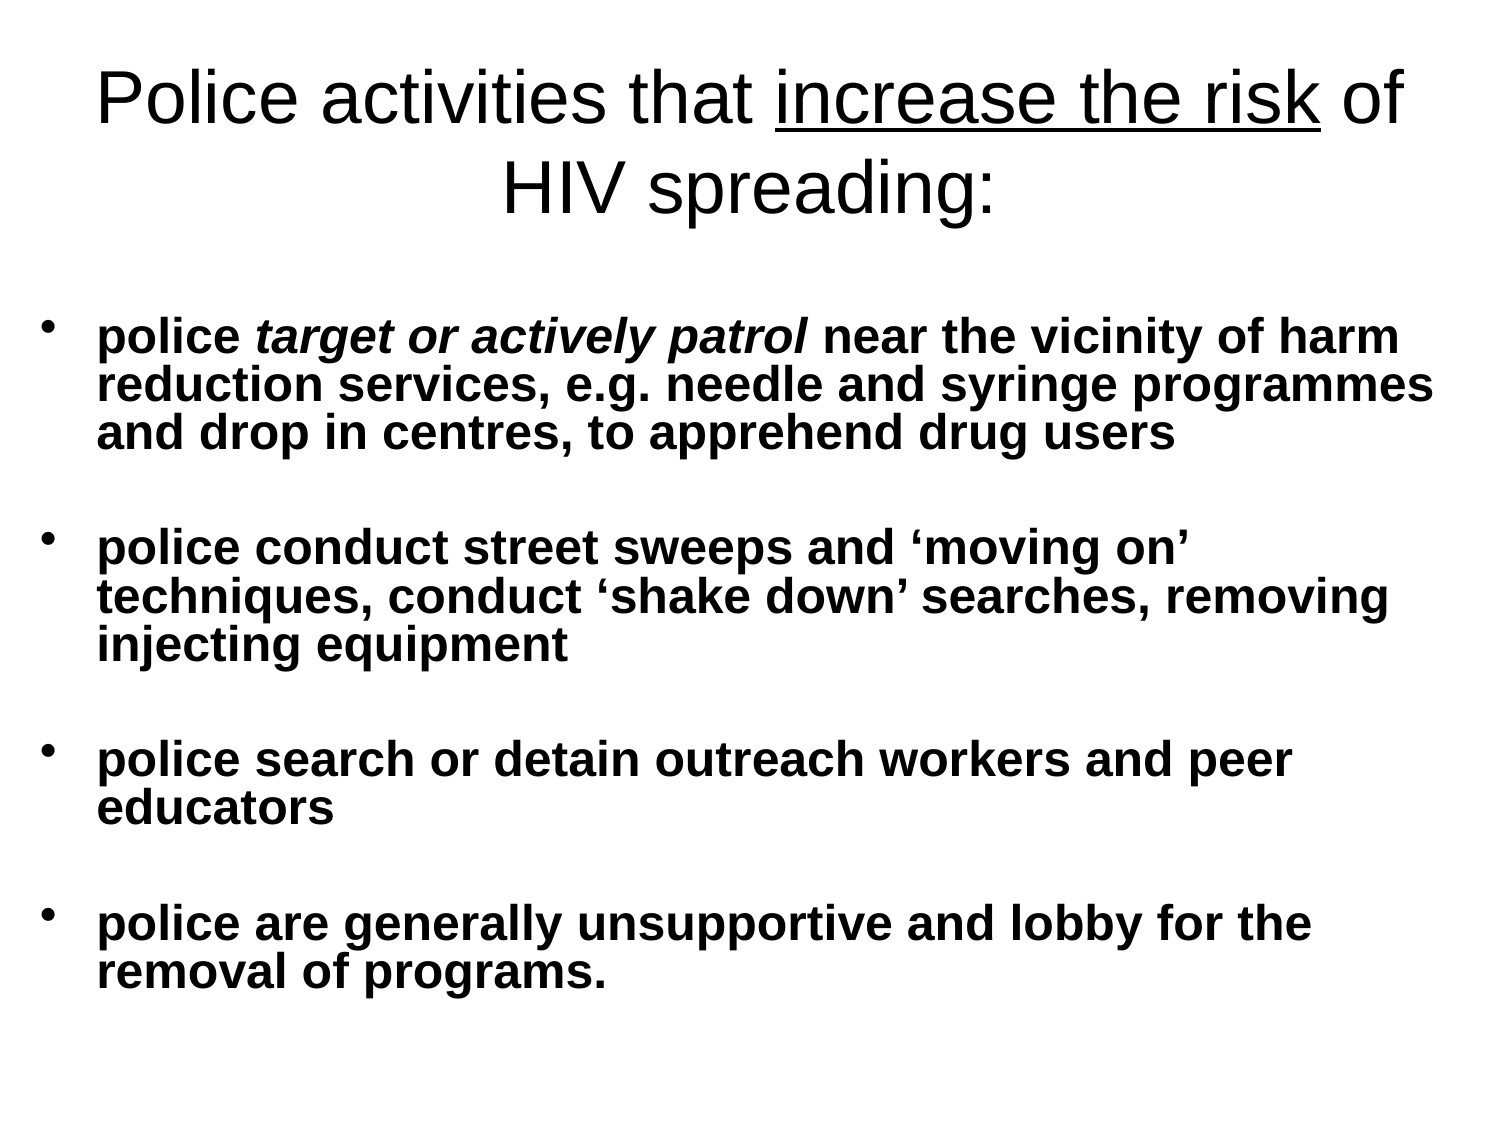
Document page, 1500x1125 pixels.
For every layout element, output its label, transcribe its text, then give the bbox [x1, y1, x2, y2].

title Police activities that increase the risk of HIV spreading: [75, 45, 1425, 233]
list police target or actively patrol near the vicinity of harm reduction services, e.g. needle and syringe programmes and drop in centres, to apprehend drug users police conduct street sweeps and ‘moving on’ techniques, conduct ‘shake down’ searches, removing injecting equipment police search or detain outreach workers and peer educators police are generally unsupportive and lobby for the removal of programs. . [24, 237, 1463, 975]
